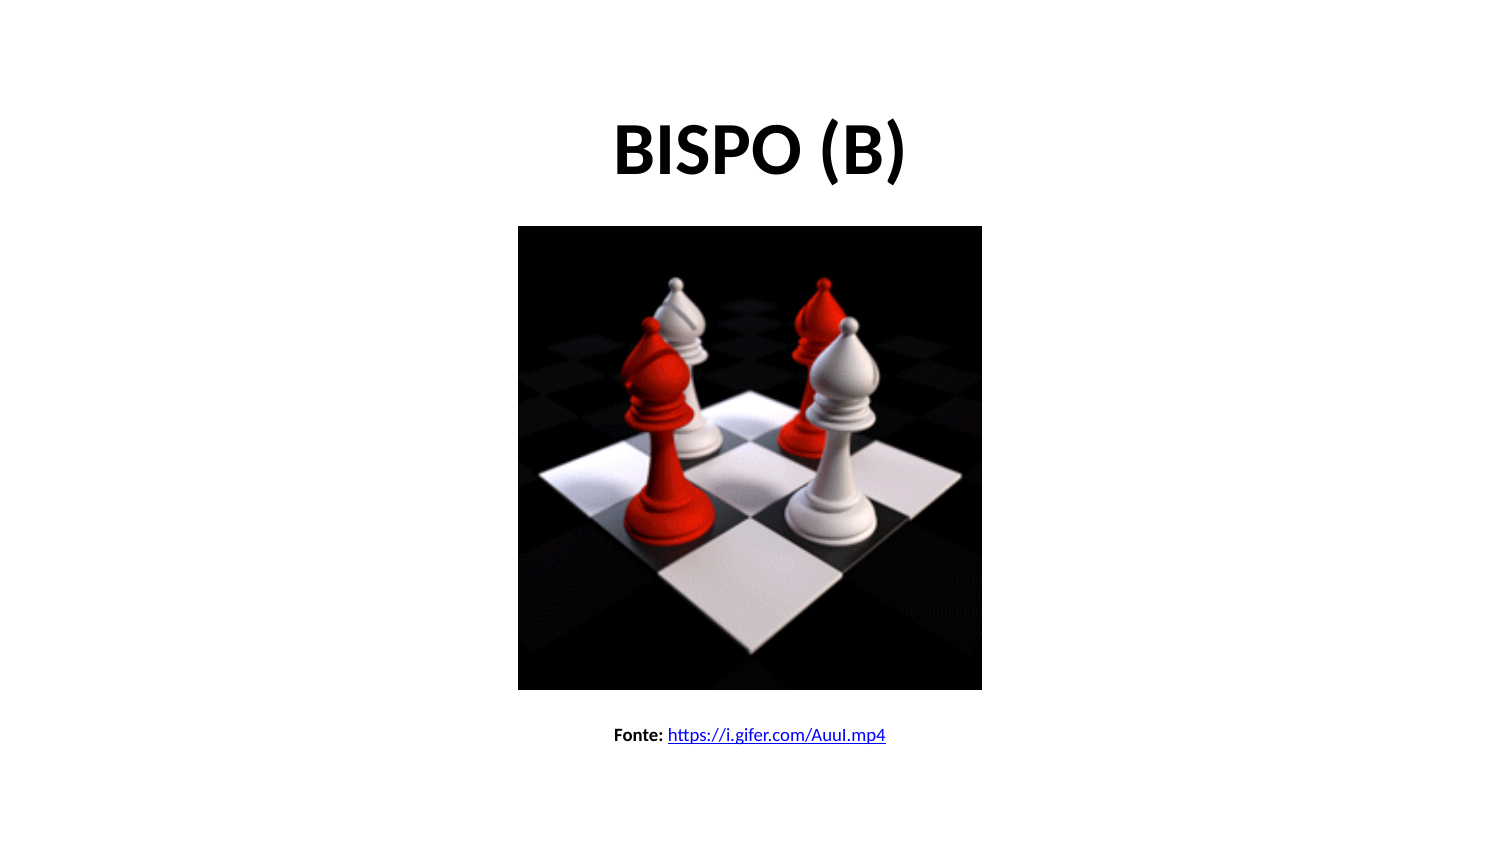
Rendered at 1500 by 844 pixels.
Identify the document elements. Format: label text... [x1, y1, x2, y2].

picture [518, 225, 982, 690]
text_box BISPO (B) [518, 102, 982, 199]
text_box Fonte: https://i.gifer.com/AuuI.mp4 [418, 715, 1081, 753]
